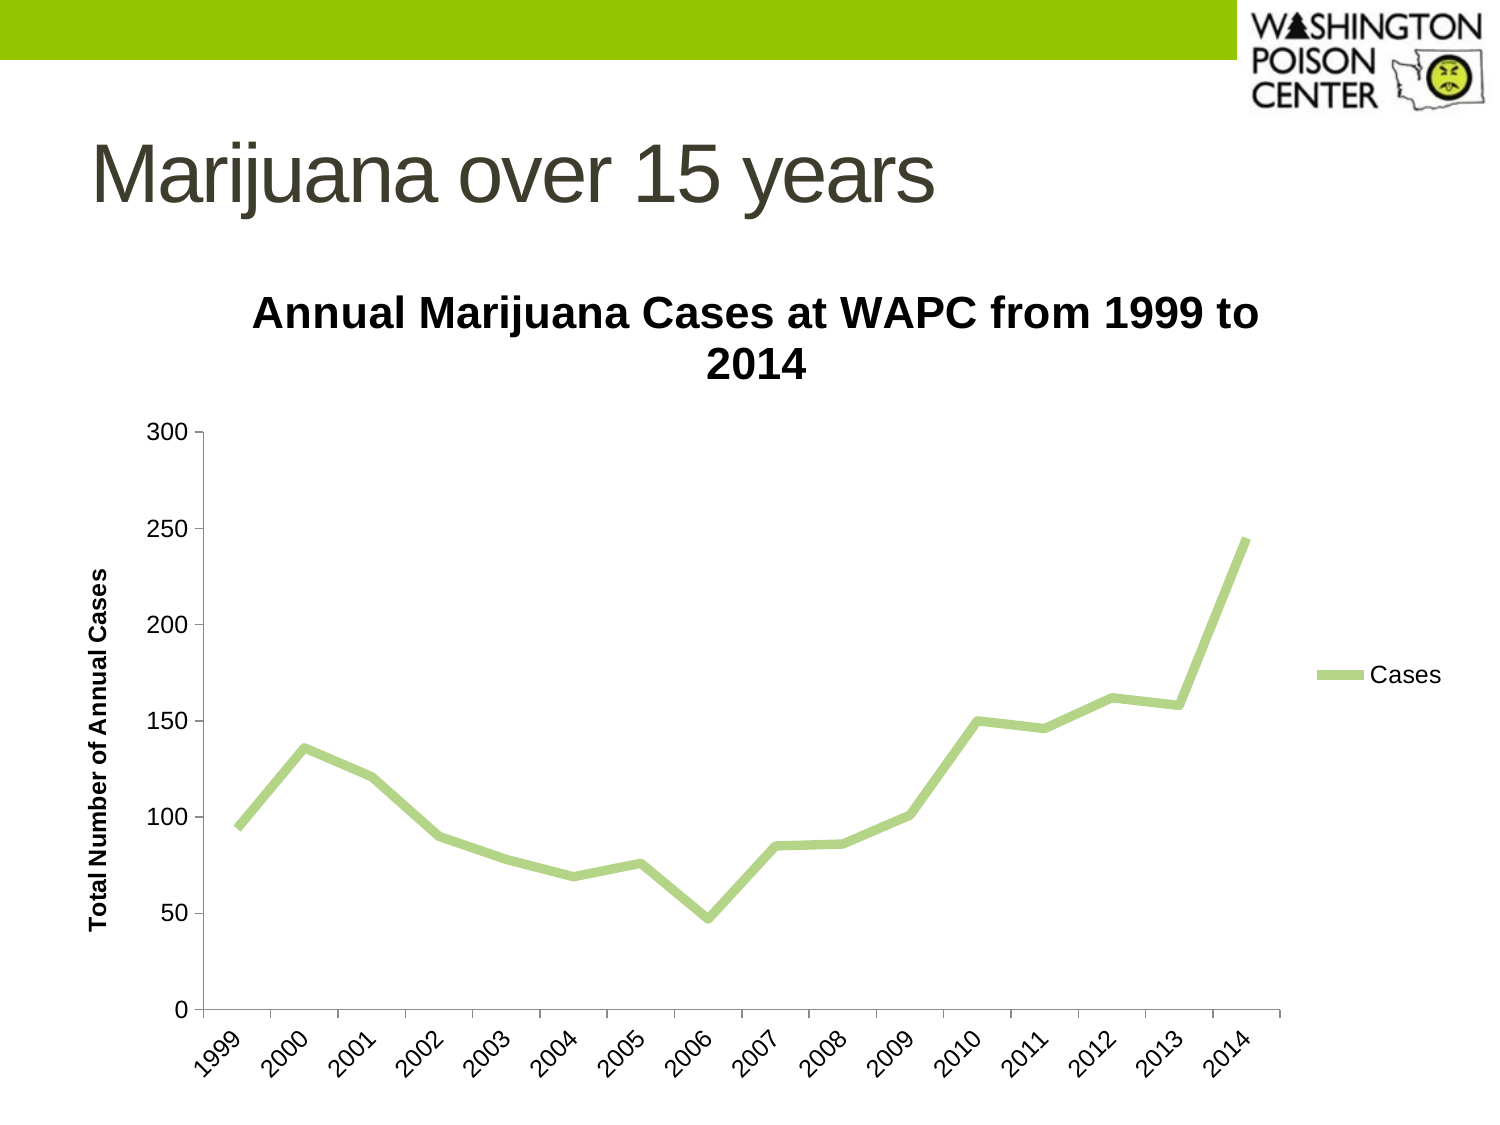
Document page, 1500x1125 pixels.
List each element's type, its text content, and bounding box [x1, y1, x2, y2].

title Marijuana over 15 years [75, 87, 1425, 247]
chart [49, 249, 1463, 1101]
picture [1237, 0, 1500, 121]
